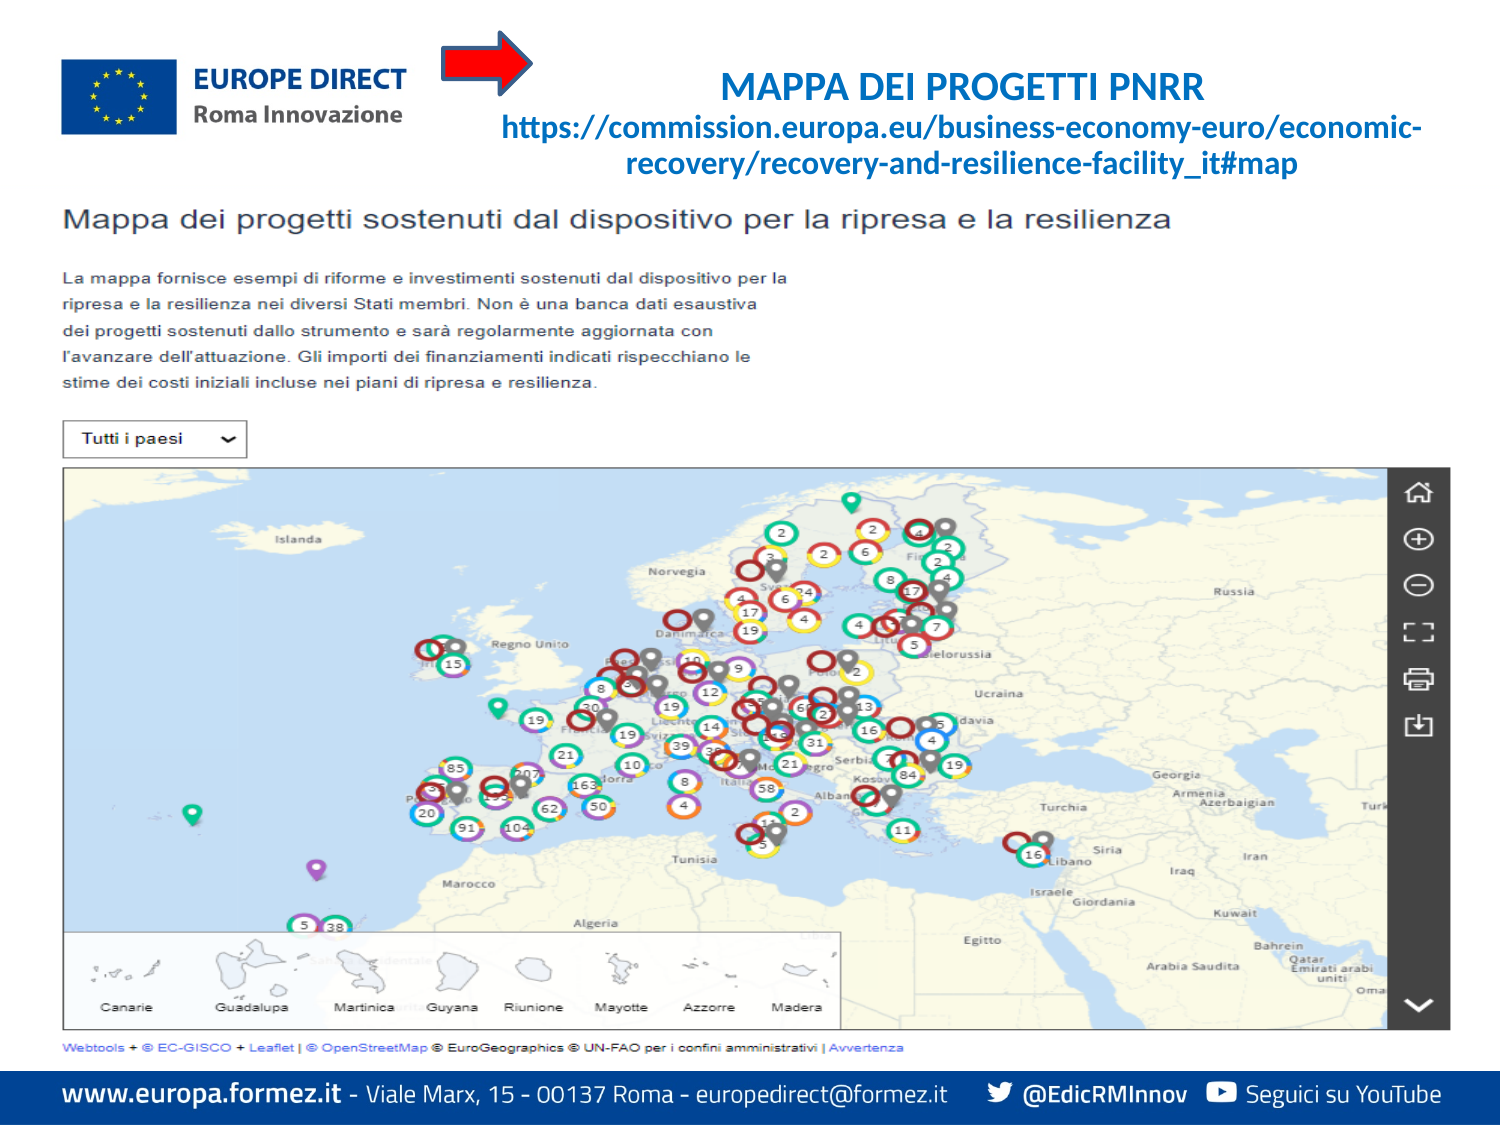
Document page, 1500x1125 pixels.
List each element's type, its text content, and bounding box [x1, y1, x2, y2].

text_box MAPPA DEI PROGETTI PNRR https://commission.europa.eu/business-economy-euro/economic-recovery/recovery-and-resilience-facility_it#map [443, 7, 1483, 182]
text_box [441, 30, 534, 97]
picture [0, 0, 1500, 1125]
